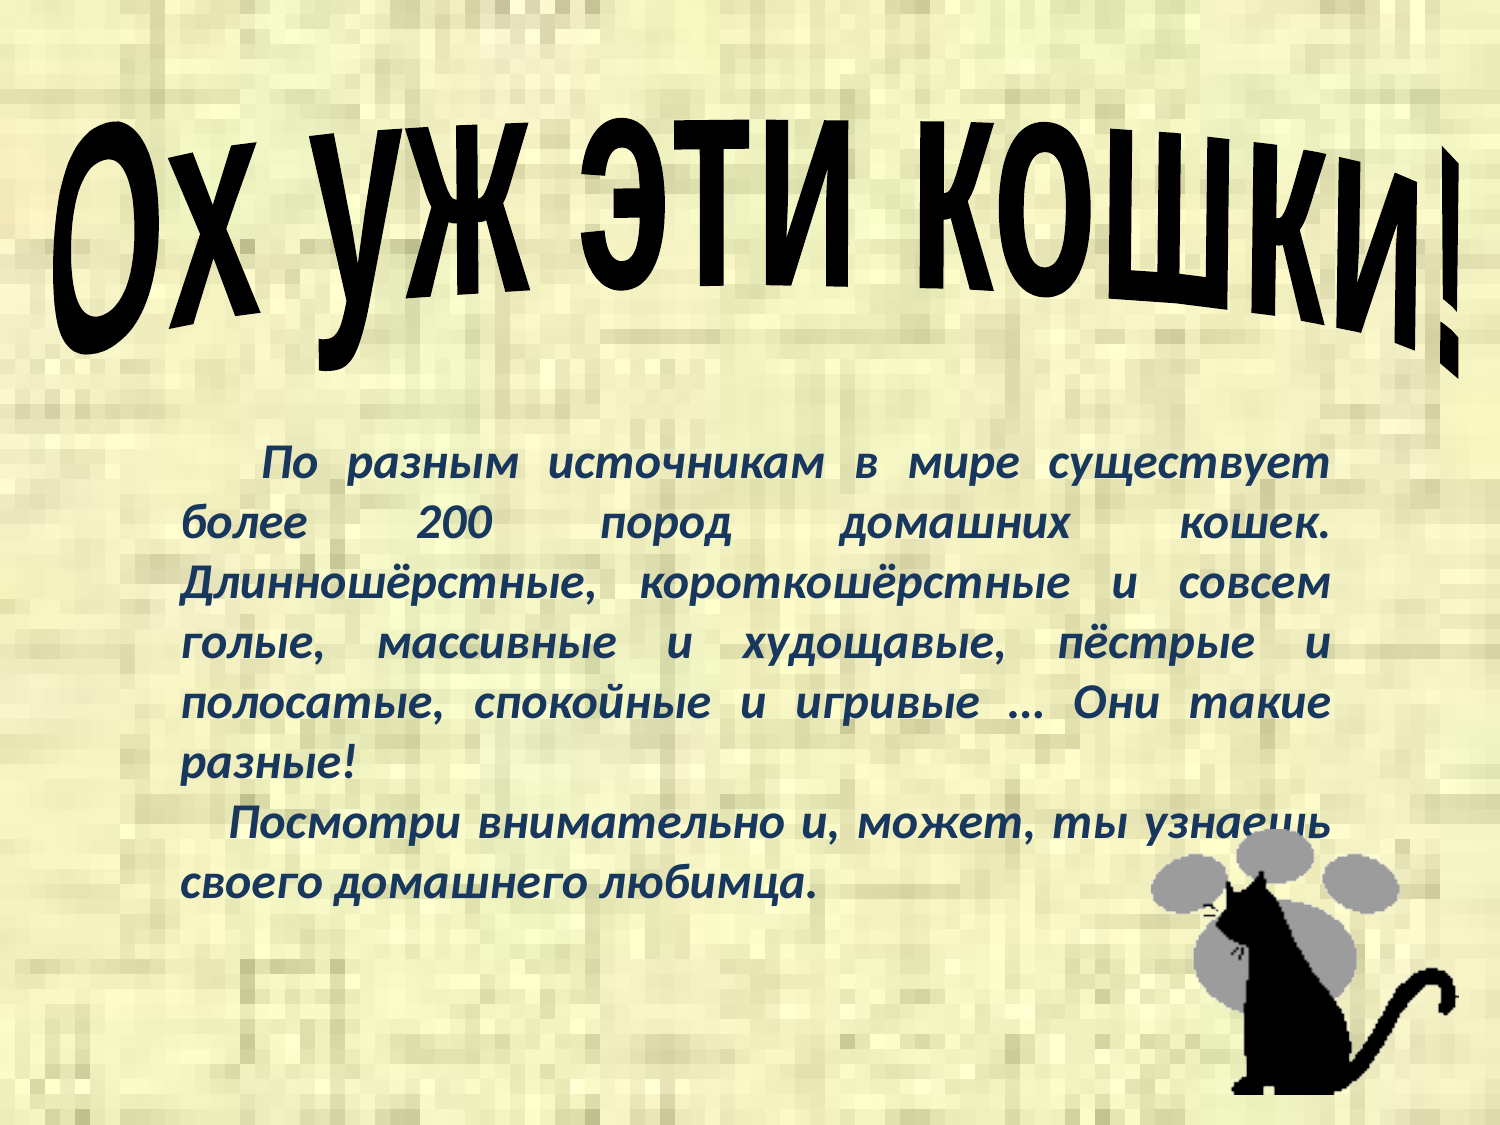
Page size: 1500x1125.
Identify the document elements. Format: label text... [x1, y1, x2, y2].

picture [0, 0, 1500, 1125]
text_box По разным источникам в мире существует более 200 пород домашних кошек. Длинношёрстные, короткошёрстные и совсем голые, массивные и худощавые, пёстрые и полосатые, спокойные и игривые … Они такие разные! Посмотри внимательно и, может, ты узнаешь своего домашнего любимца. [165, 420, 1347, 916]
